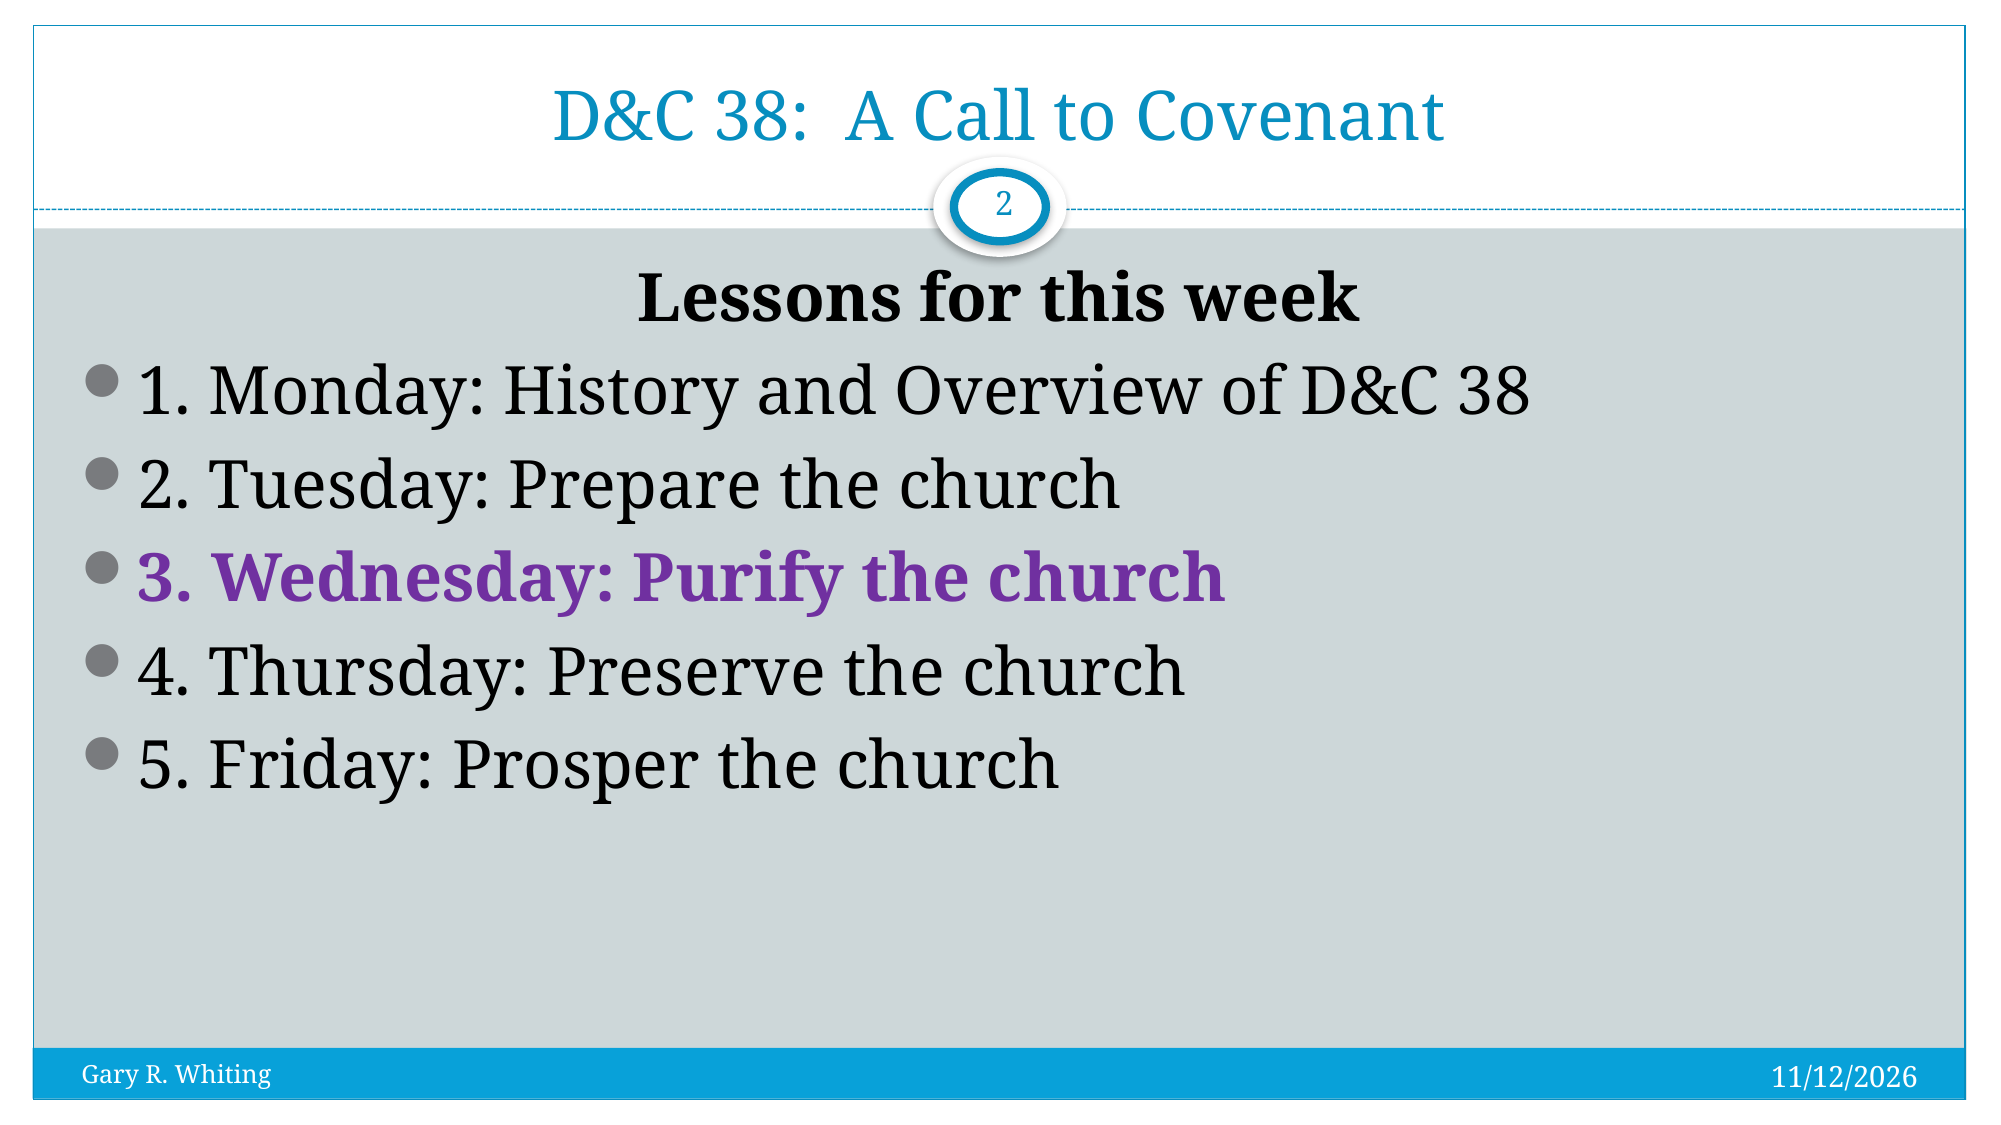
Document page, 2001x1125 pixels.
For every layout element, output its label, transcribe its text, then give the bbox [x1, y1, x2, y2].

title D&C 38: A Call to Covenant [66, 37, 1933, 162]
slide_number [1266, 1050, 1933, 1111]
footer Gary R. Whiting [66, 1051, 850, 1112]
list Lessons for this week 1. Monday: History and Overview of D&C 38 2. Tuesday: Prepare the church 3. Wednesday: Purify the church 4. Thursday: Preserve the church 5. Friday: Prosper the church [66, 247, 1933, 1125]
slide_number 2 [953, 168, 1054, 241]
